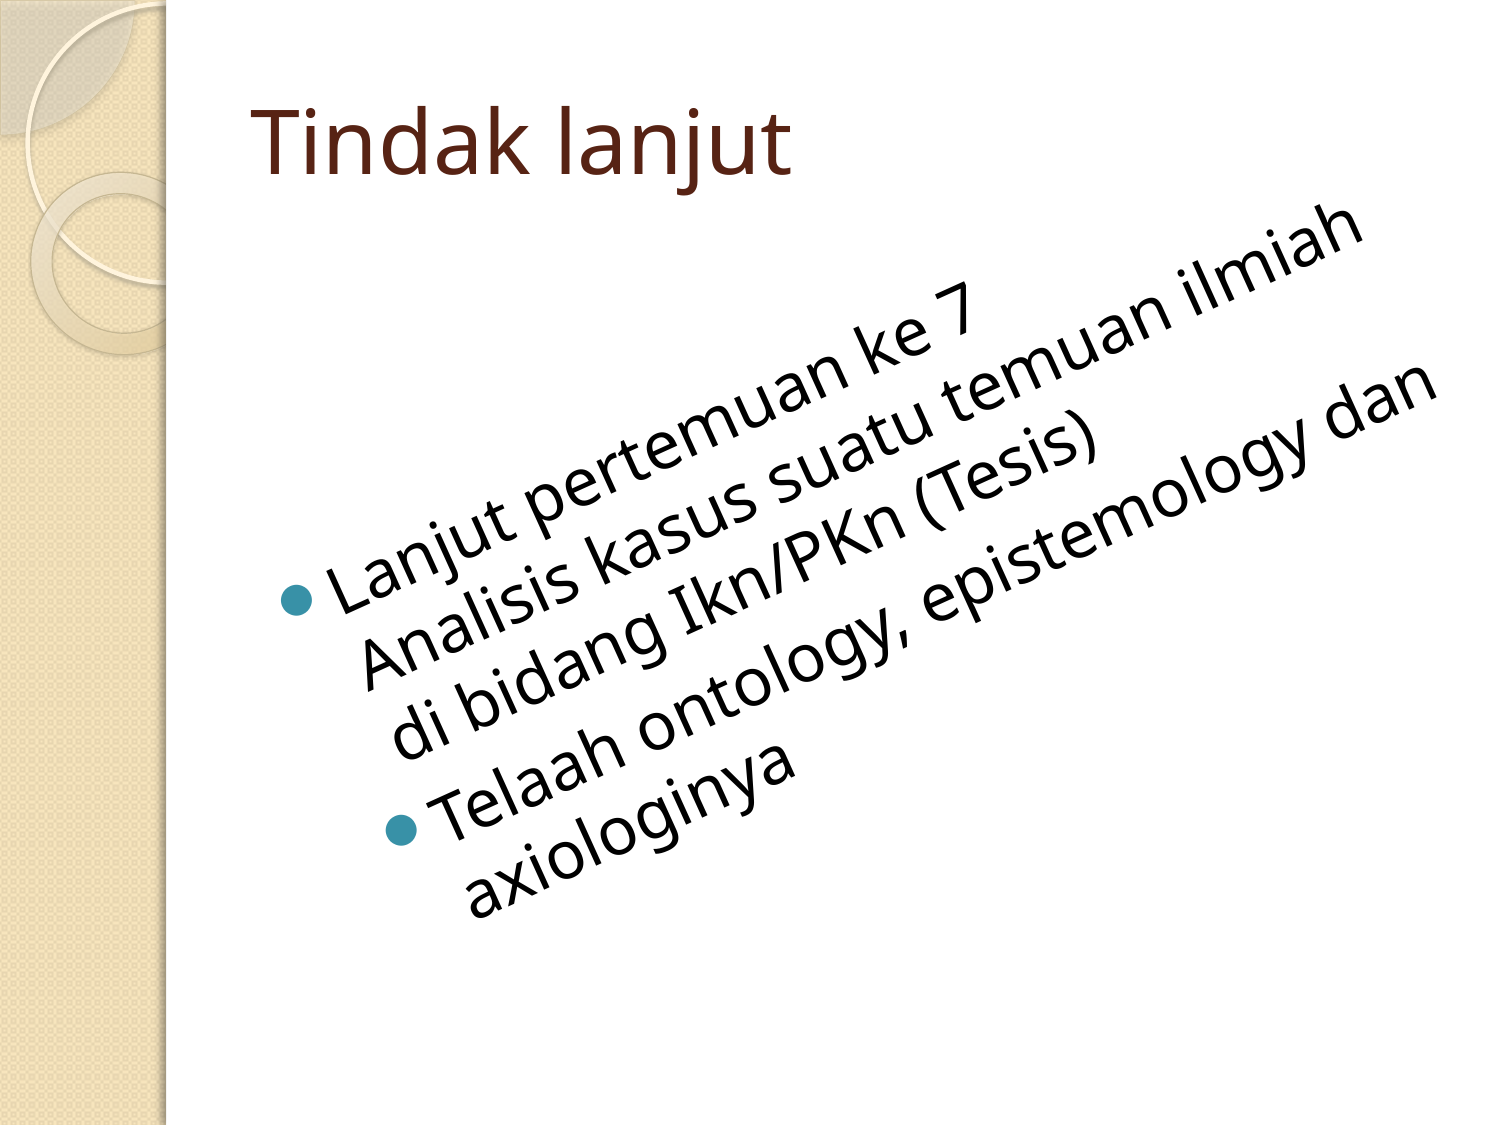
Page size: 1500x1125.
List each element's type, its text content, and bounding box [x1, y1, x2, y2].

title Tindak lanjut [235, 45, 1466, 233]
list Lanjut pertemuan ke 7 Analisis kasus suatu temuan ilmiah di bidang Ikn/PKn (Tesis) Telaah ontology, epistemology dan axiologinya [235, 74, 1500, 1125]
